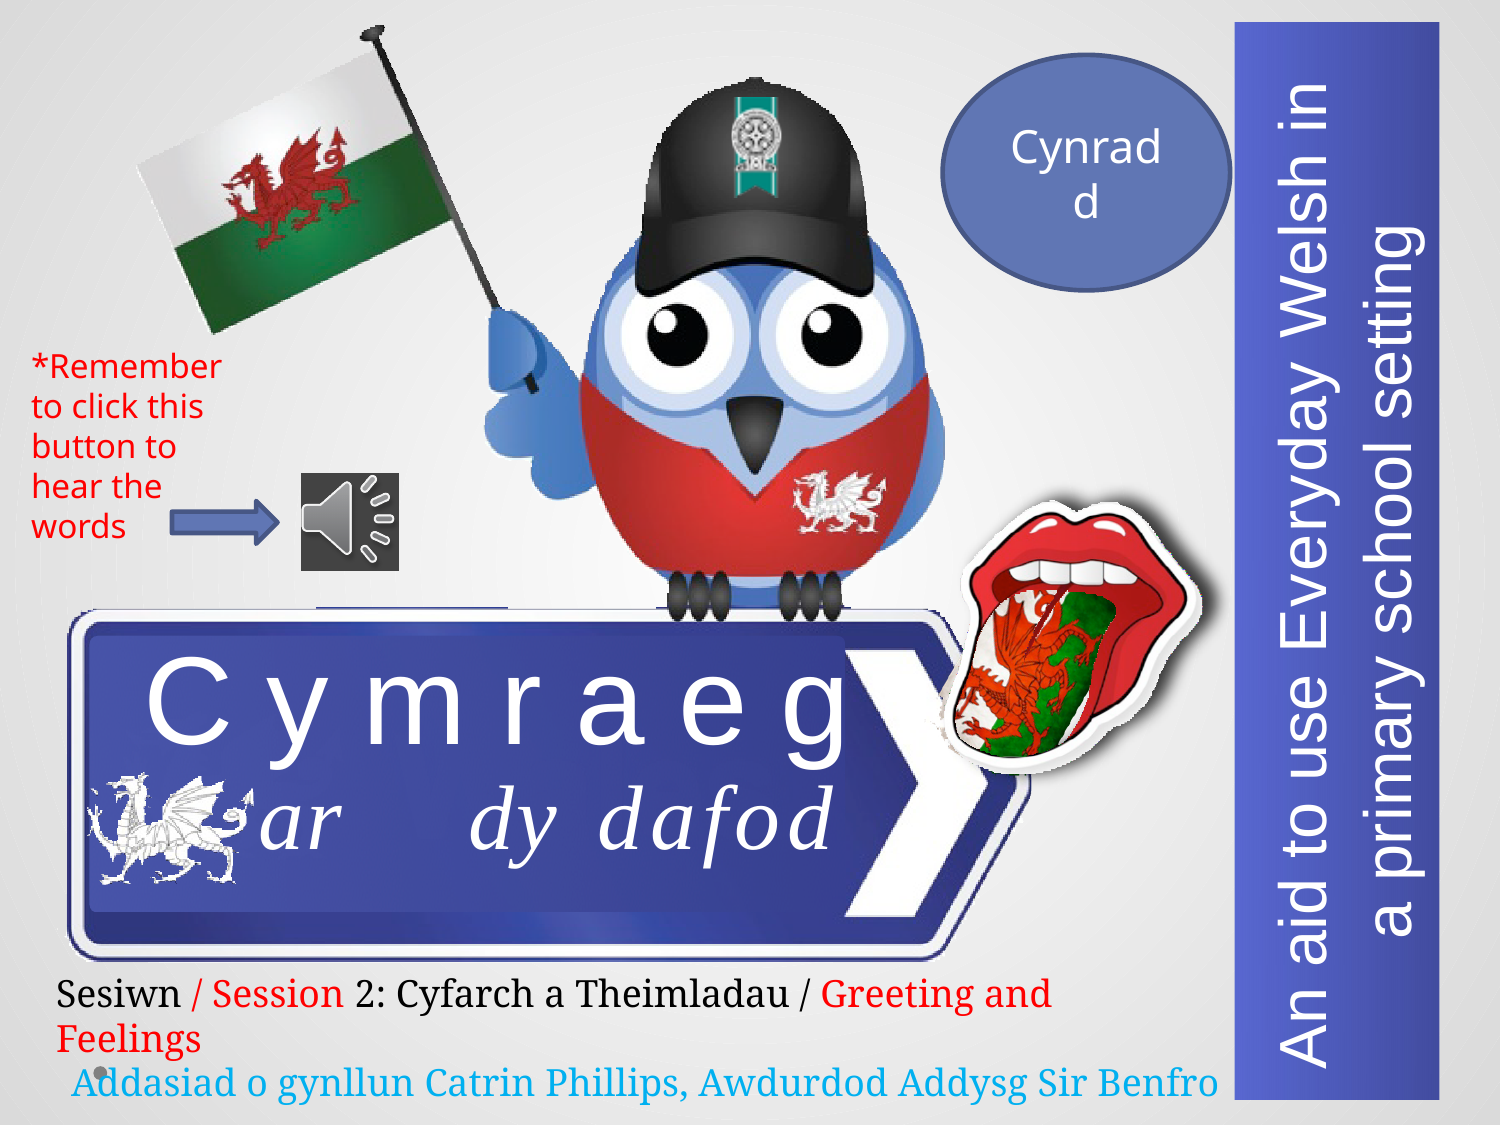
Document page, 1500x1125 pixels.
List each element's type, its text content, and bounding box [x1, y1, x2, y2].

text_box An aid to use Everyday Welsh in a primary school setting [1253, 54, 1426, 1072]
text_box *Remember to click this button to hear the words [16, 338, 51, 553]
text_box [1234, 22, 1440, 1100]
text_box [56, 23, 1237, 963]
picture [299, 471, 401, 573]
text_box Sesiwn / Session 2: Cyfarch a Theimladau / Greeting and Feelings [41, 962, 1088, 1068]
text_box Addasiad o gynllun Catrin Phillips, Awdurdod Addysg Sir Benfro [56, 1051, 1237, 1112]
